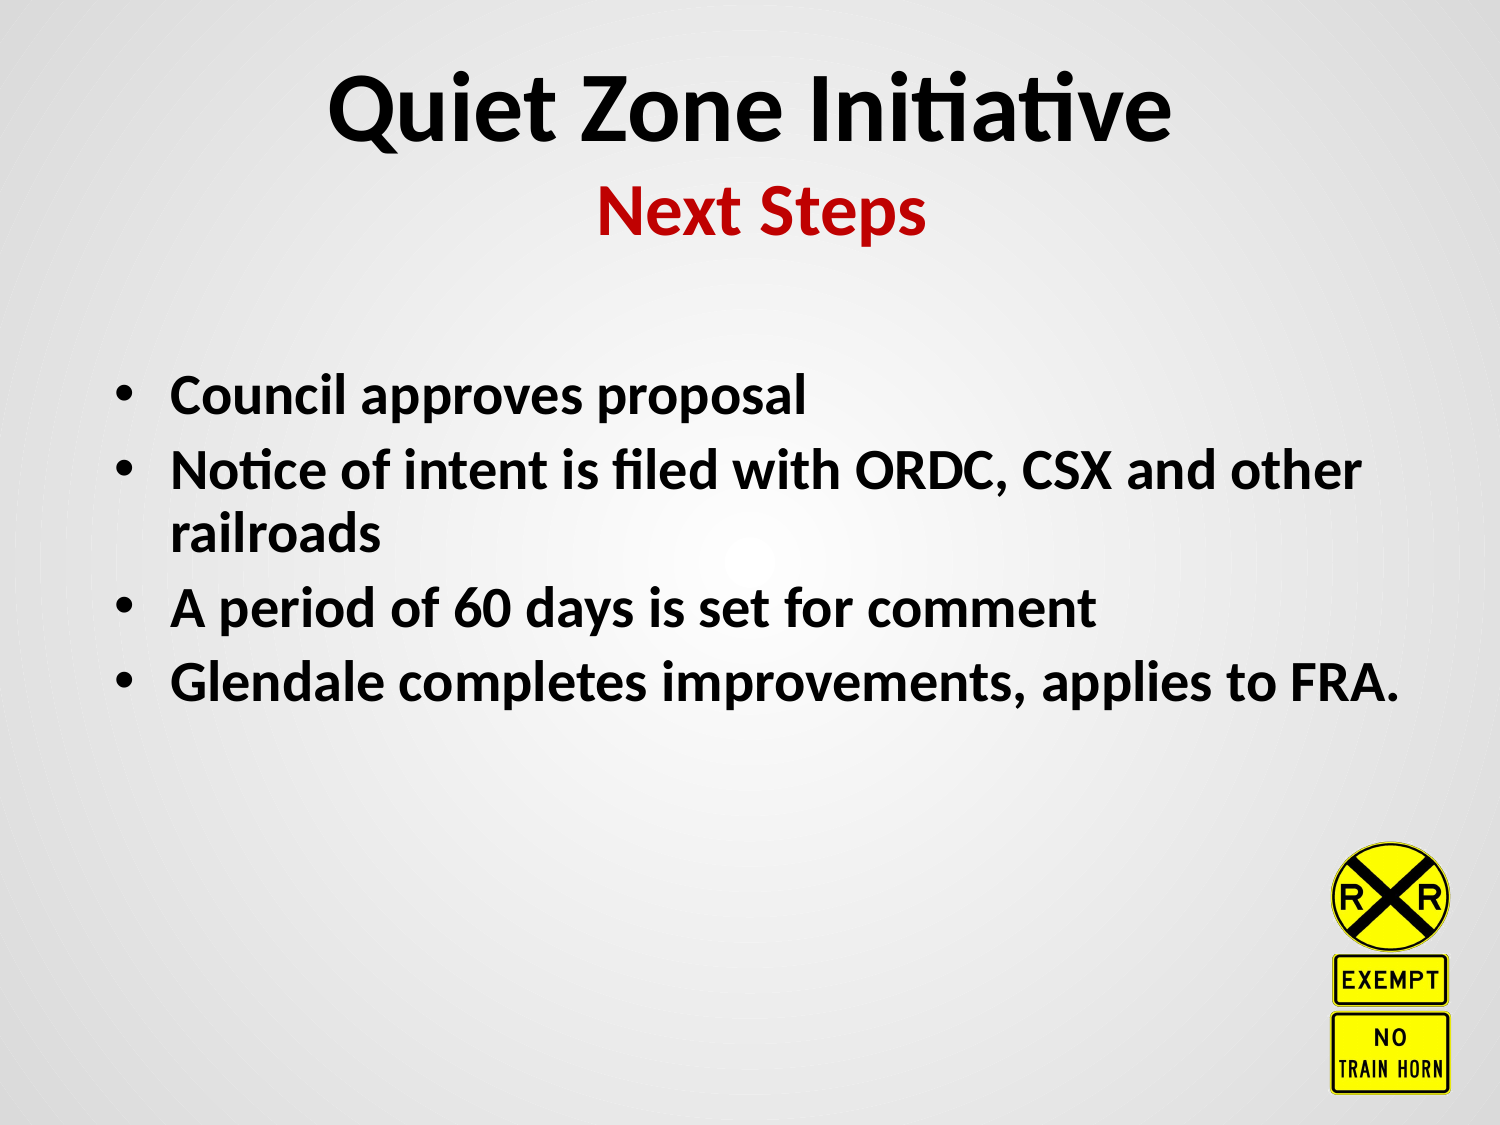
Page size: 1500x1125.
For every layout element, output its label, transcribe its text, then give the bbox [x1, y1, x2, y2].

picture [1317, 841, 1464, 1097]
list Council approves proposal Notice of intent is filed with ORDC, CSX and other railroads A period of 60 days is set for comment Glendale completes improvements, applies to FRA. [99, 356, 1450, 747]
text_box Quiet Zone Initiative Next Steps [38, 0, 1464, 262]
